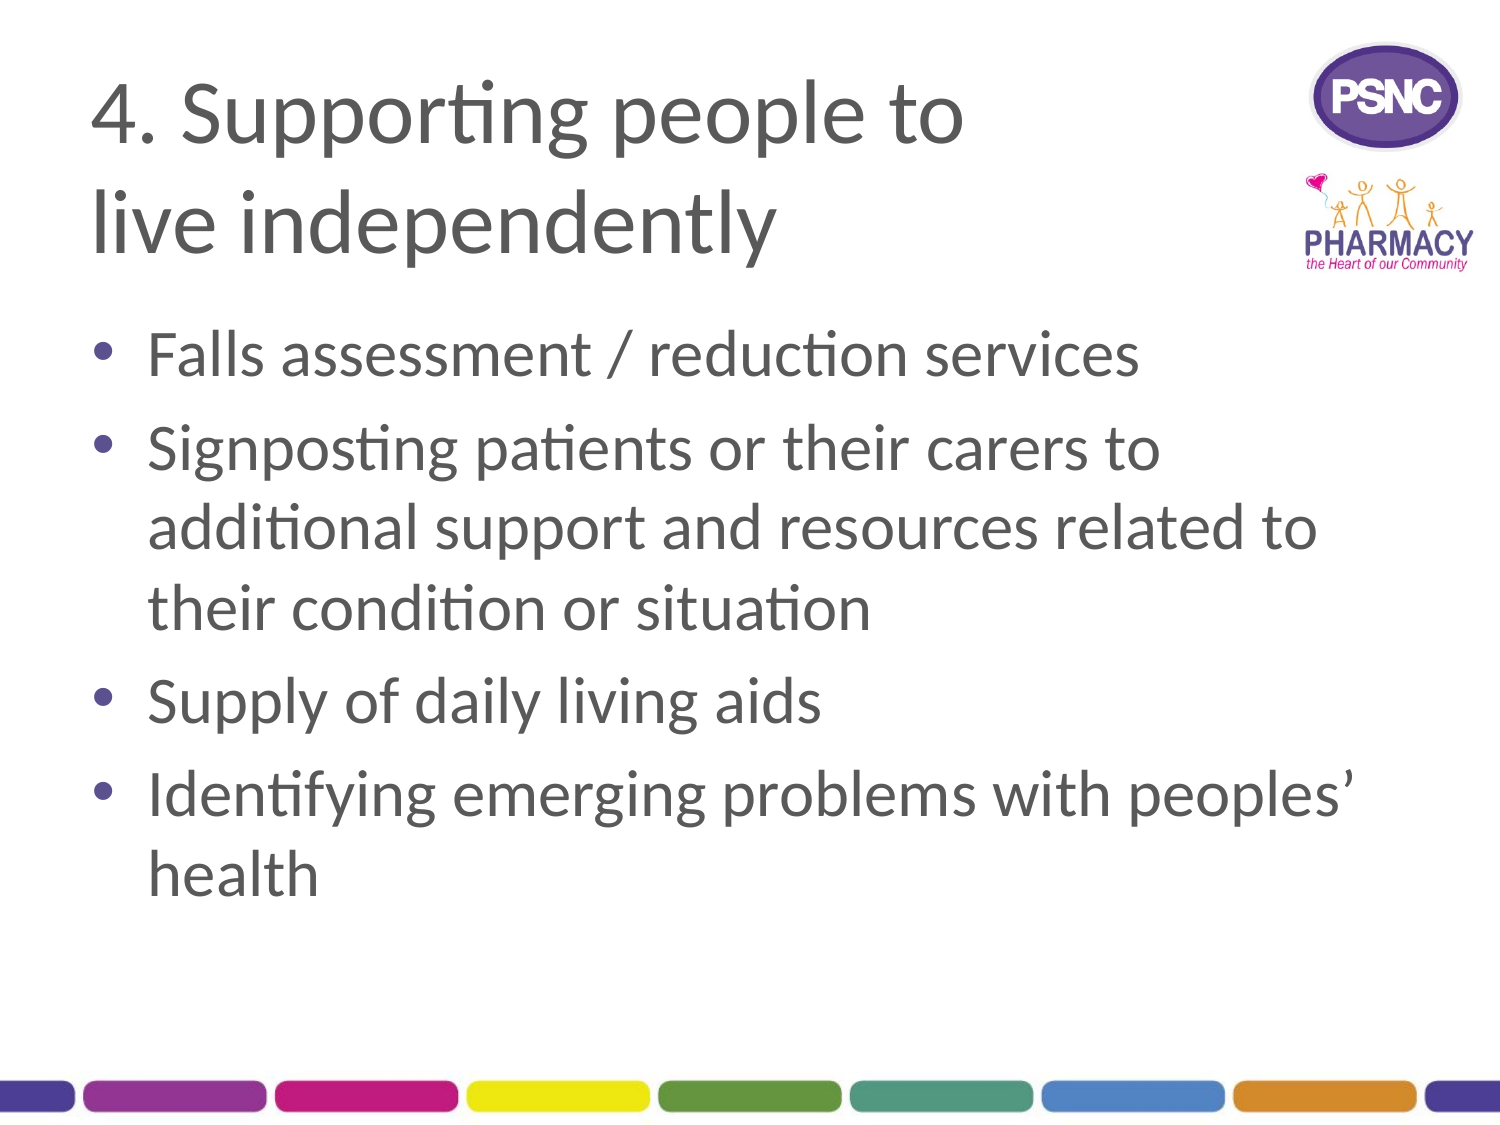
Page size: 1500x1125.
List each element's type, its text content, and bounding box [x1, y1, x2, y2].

picture [1280, 30, 1491, 281]
title 4. Supporting people to live independently [75, 45, 1034, 279]
picture [0, 1071, 1500, 1123]
list Falls assessment / reduction services Signposting patients or their carers to additional support and resources related to their condition or situation Supply of daily living aids Identifying emerging problems with peoples’ health [76, 302, 1427, 976]
